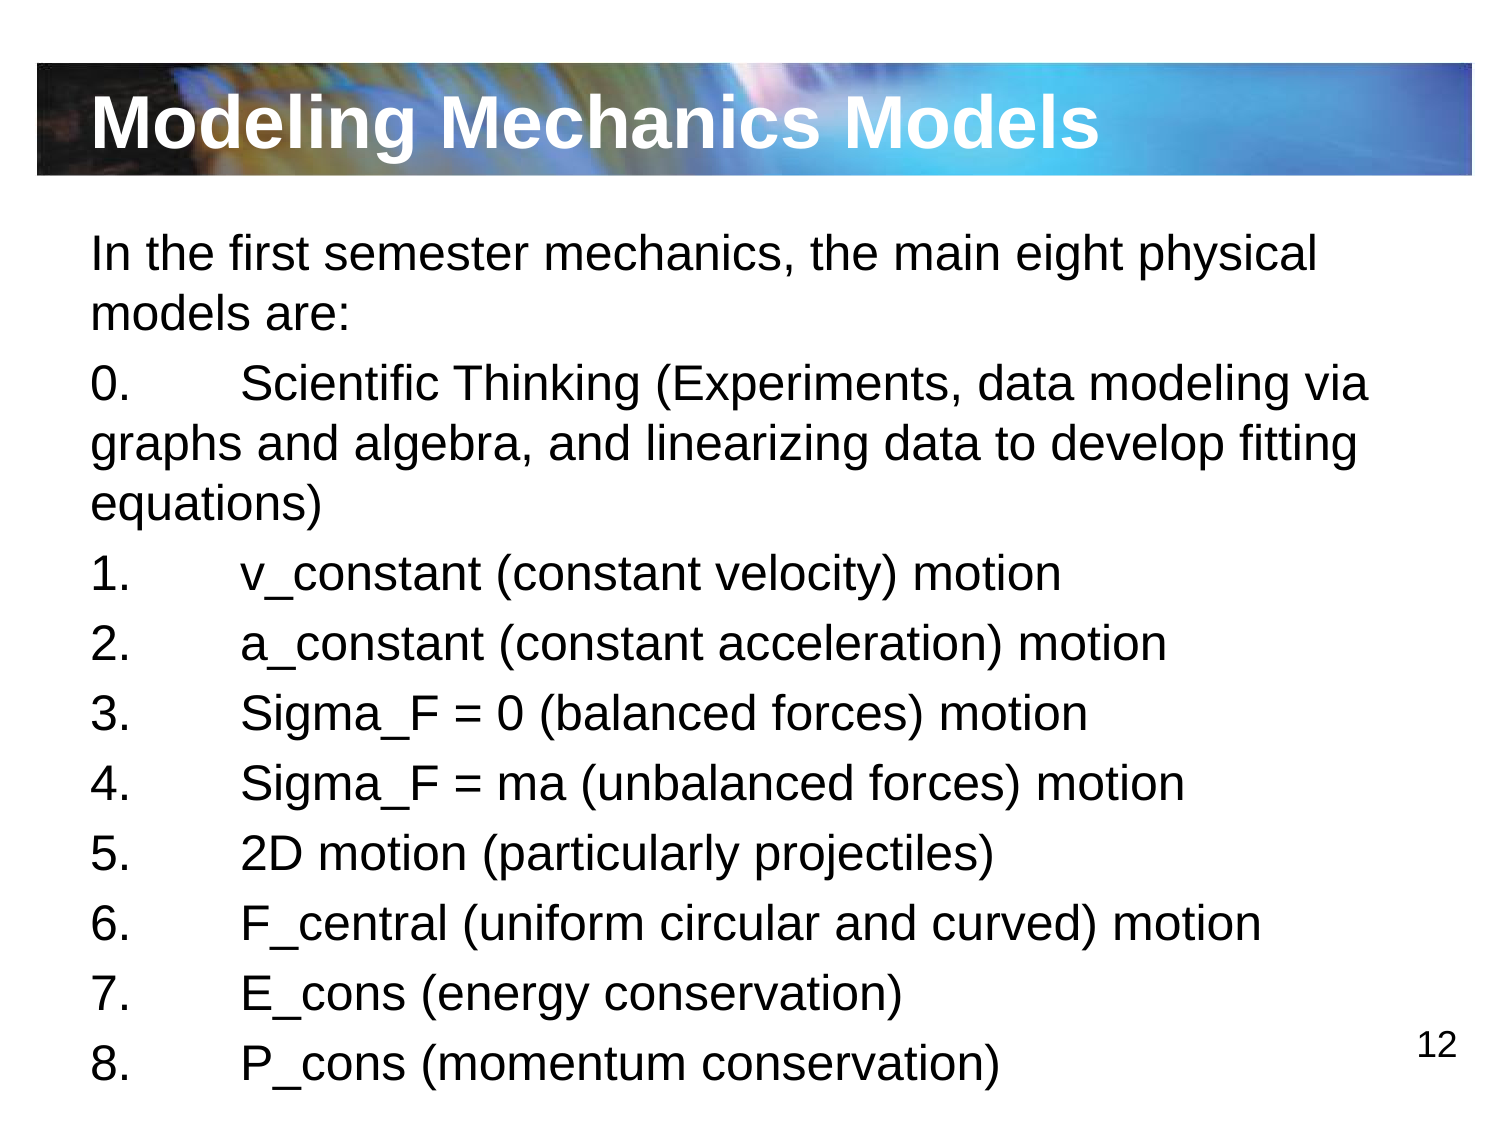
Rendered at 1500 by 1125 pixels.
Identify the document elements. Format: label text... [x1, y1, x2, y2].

title Modeling Mechanics Models [75, 24, 1475, 213]
picture [35, 62, 75, 176]
list In the first semester mechanics, the main eight physical models are: 0. Scientific Thinking (Experiments, data modeling via graphs and algebra, and linearizing data to develop fitting equations) 1. v_constant (constant velocity) motion 2. a_constant (constant acceleration) motion 3. Sigma_F = 0 (balanced forces) motion 4. Sigma_F = ma (unbalanced forces) motion 5. 2D motion (particularly projectiles) 6. F_central (uniform circular and curved) motion 7. E_cons (energy conservation) 8. P_cons (momentum conservation) [75, 213, 1425, 1100]
